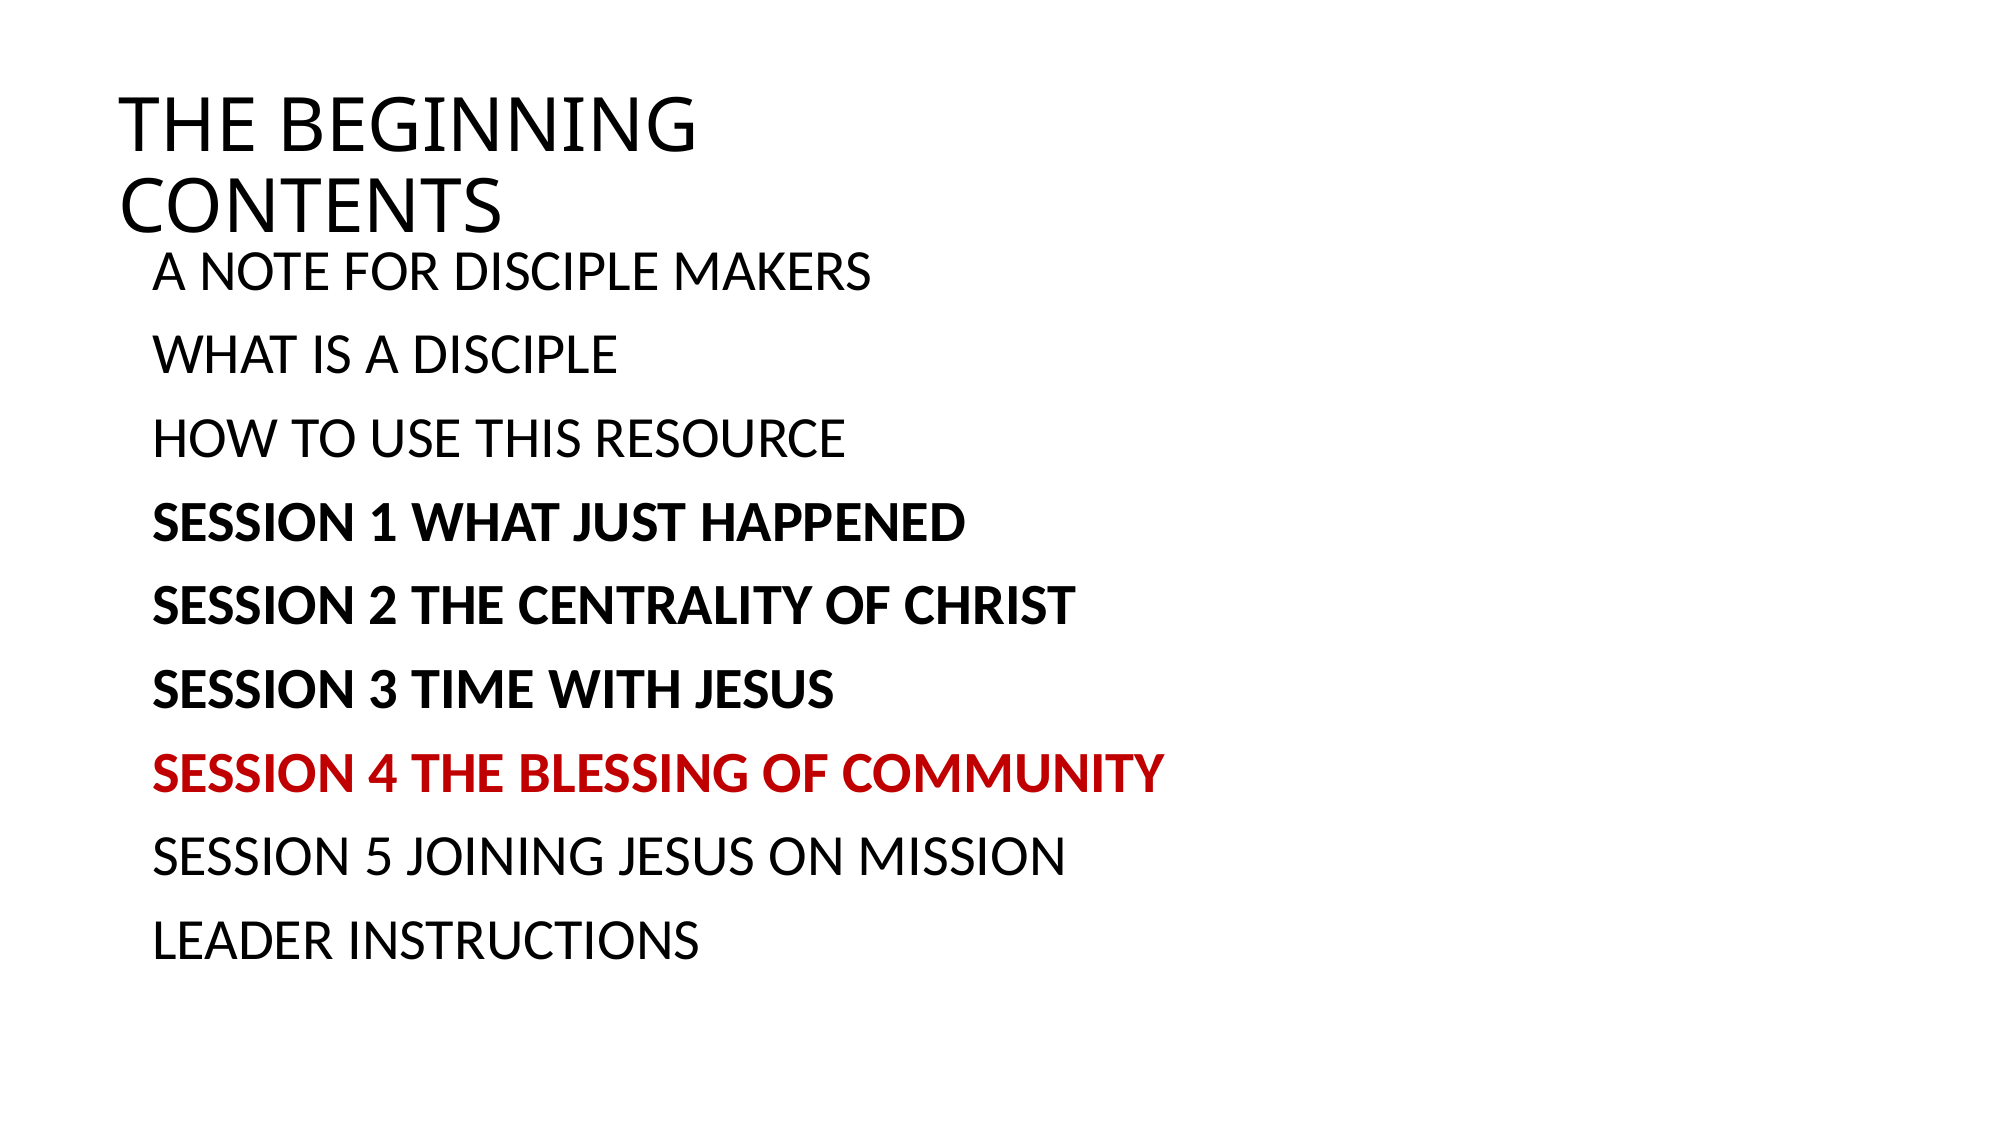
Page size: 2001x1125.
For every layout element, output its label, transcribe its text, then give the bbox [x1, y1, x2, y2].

list A NOTE FOR DISCIPLE MAKERS WHAT IS A DISCIPLE HOW TO USE THIS RESOURCE SESSION 1 WHAT JUST HAPPENED SESSION 2 THE CENTRALITY OF CHRIST SESSION 3 TIME WITH JESUS SESSION 4 THE BLESSING OF COMMUNITY SESSION 5 JOINING JESUS ON MISSION LEADER INSTRUCTIONS [137, 232, 1897, 1023]
title THE BEGINNING CONTENTS [103, 102, 1898, 233]
